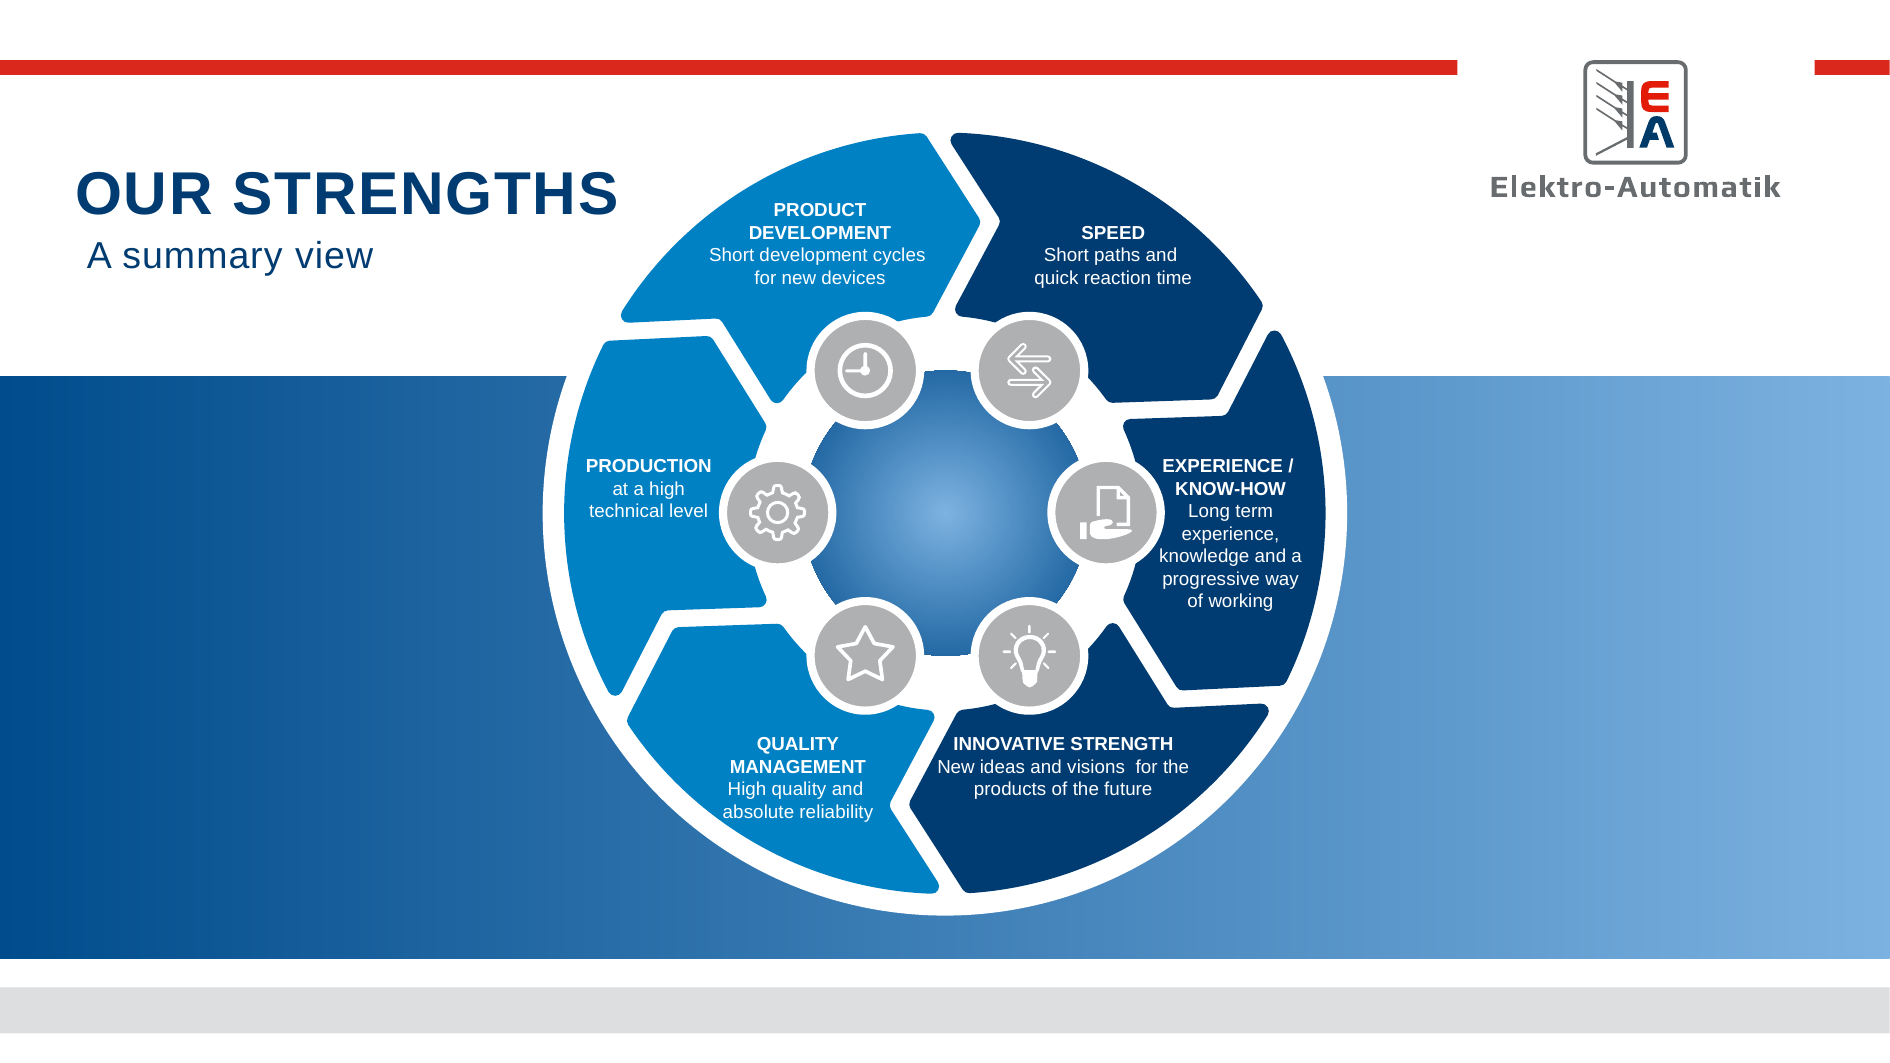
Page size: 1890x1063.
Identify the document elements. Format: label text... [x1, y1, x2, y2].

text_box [1047, 329, 1328, 691]
list A summary view [75, 231, 542, 282]
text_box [542, 110, 1348, 916]
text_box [981, 132, 1264, 430]
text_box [618, 132, 981, 430]
list OUR STRENGTHS [75, 164, 542, 222]
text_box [561, 335, 837, 698]
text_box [908, 597, 1271, 894]
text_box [626, 597, 908, 894]
